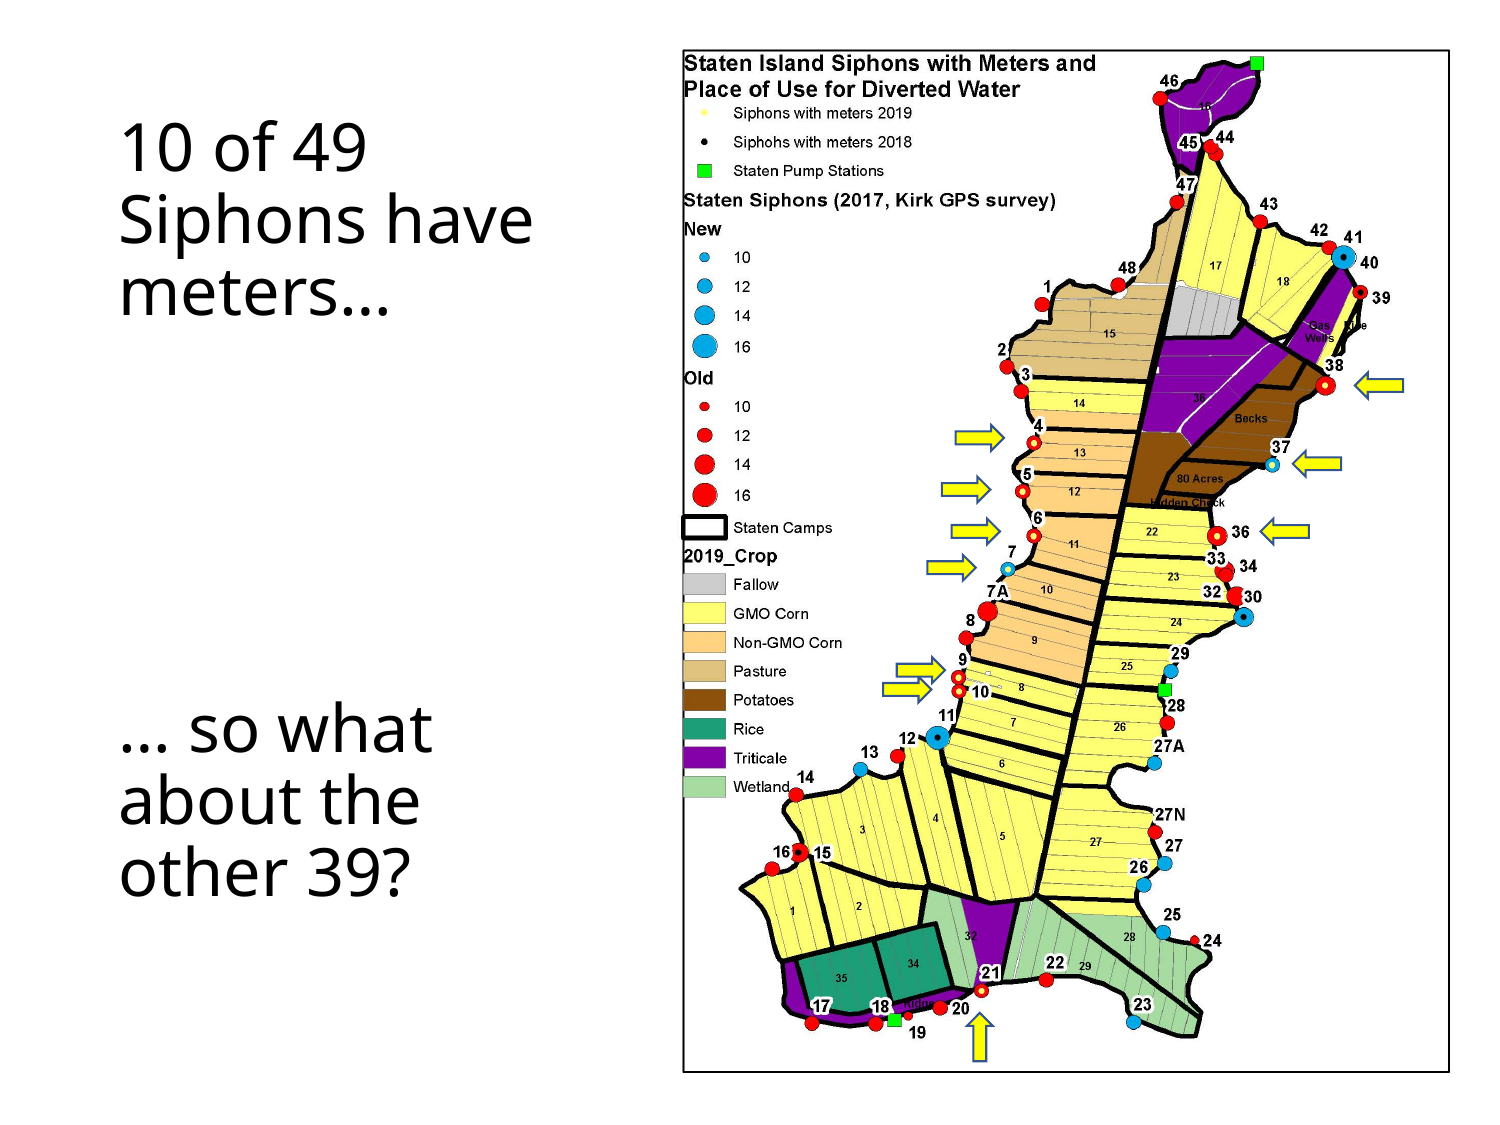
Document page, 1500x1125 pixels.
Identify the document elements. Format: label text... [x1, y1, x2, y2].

title 10 of 49 Siphons have meters… [103, 75, 588, 338]
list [632, 0, 1500, 1123]
text_box … so what about the other 39? [103, 656, 588, 919]
